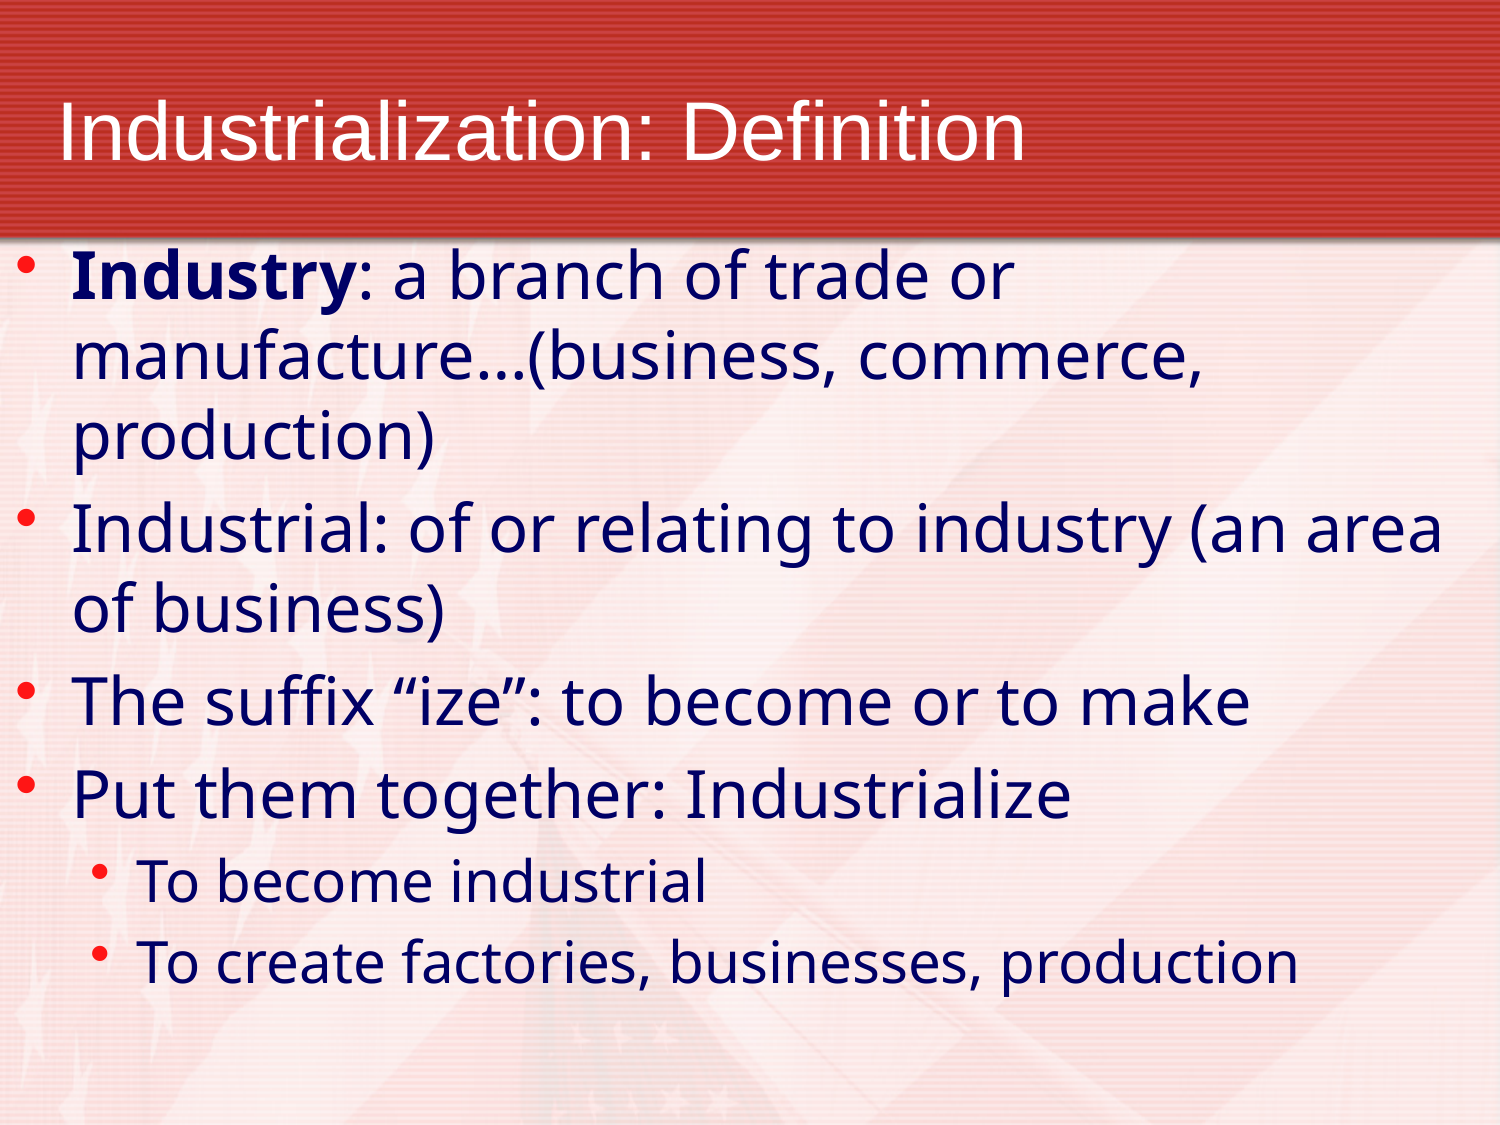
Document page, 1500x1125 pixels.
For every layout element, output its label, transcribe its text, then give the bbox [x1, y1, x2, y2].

picture [0, 0, 1500, 224]
title Industrialization: Definition [40, 42, 1460, 186]
list Industry: a branch of trade or manufacture…(business, commerce, production) Industrial: of or relating to industry (an area of business) The suffix “ize”: to become or to make Put them together: Industrialize To become industrial To create factories, businesses, production [0, 224, 1500, 1125]
